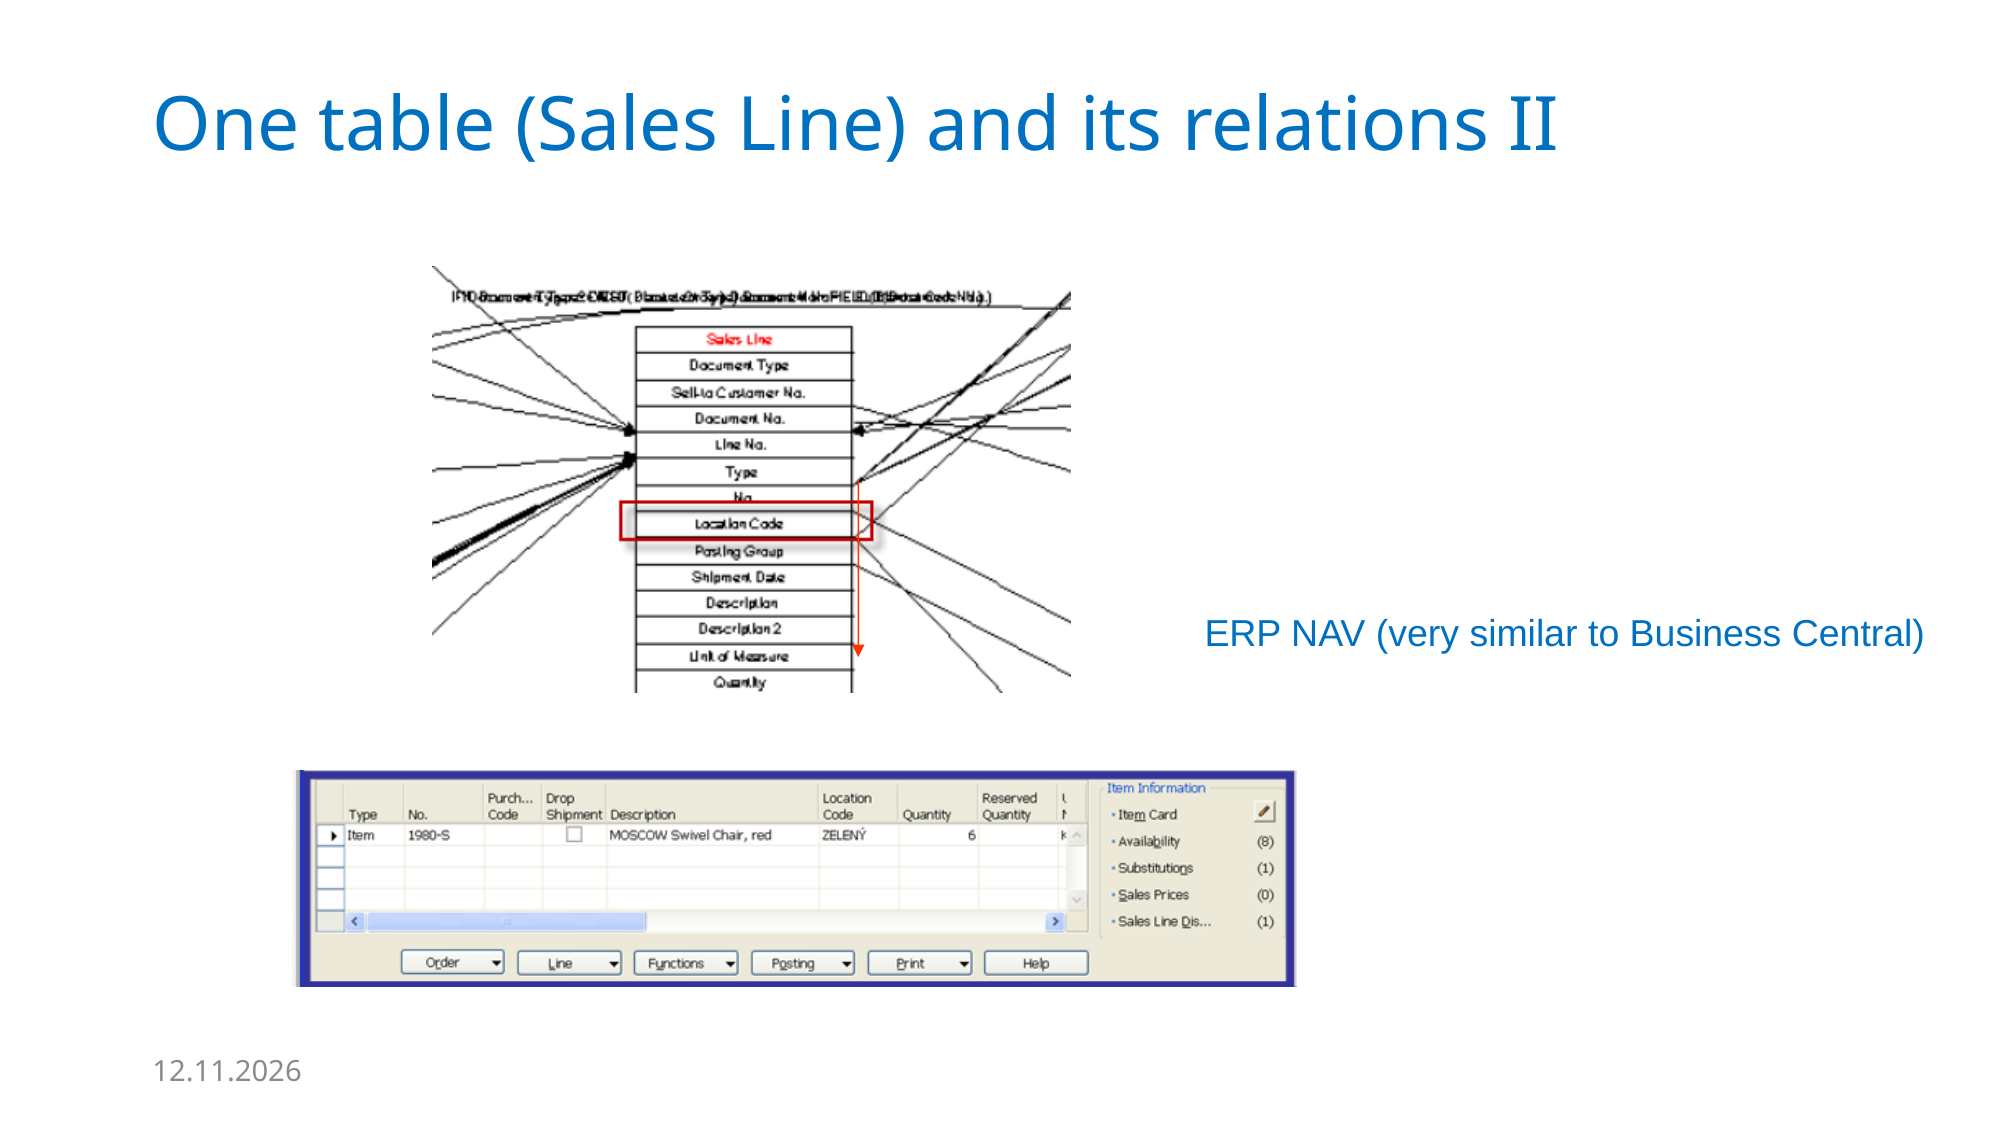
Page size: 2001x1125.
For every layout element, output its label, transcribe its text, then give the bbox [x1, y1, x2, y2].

picture [292, 770, 1297, 987]
text_box ERP NAV (very similar to Business Central) [1189, 601, 1941, 661]
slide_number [137, 1042, 588, 1103]
picture [432, 266, 1071, 693]
title One table (Sales Line) and its relations II [137, 17, 1863, 236]
